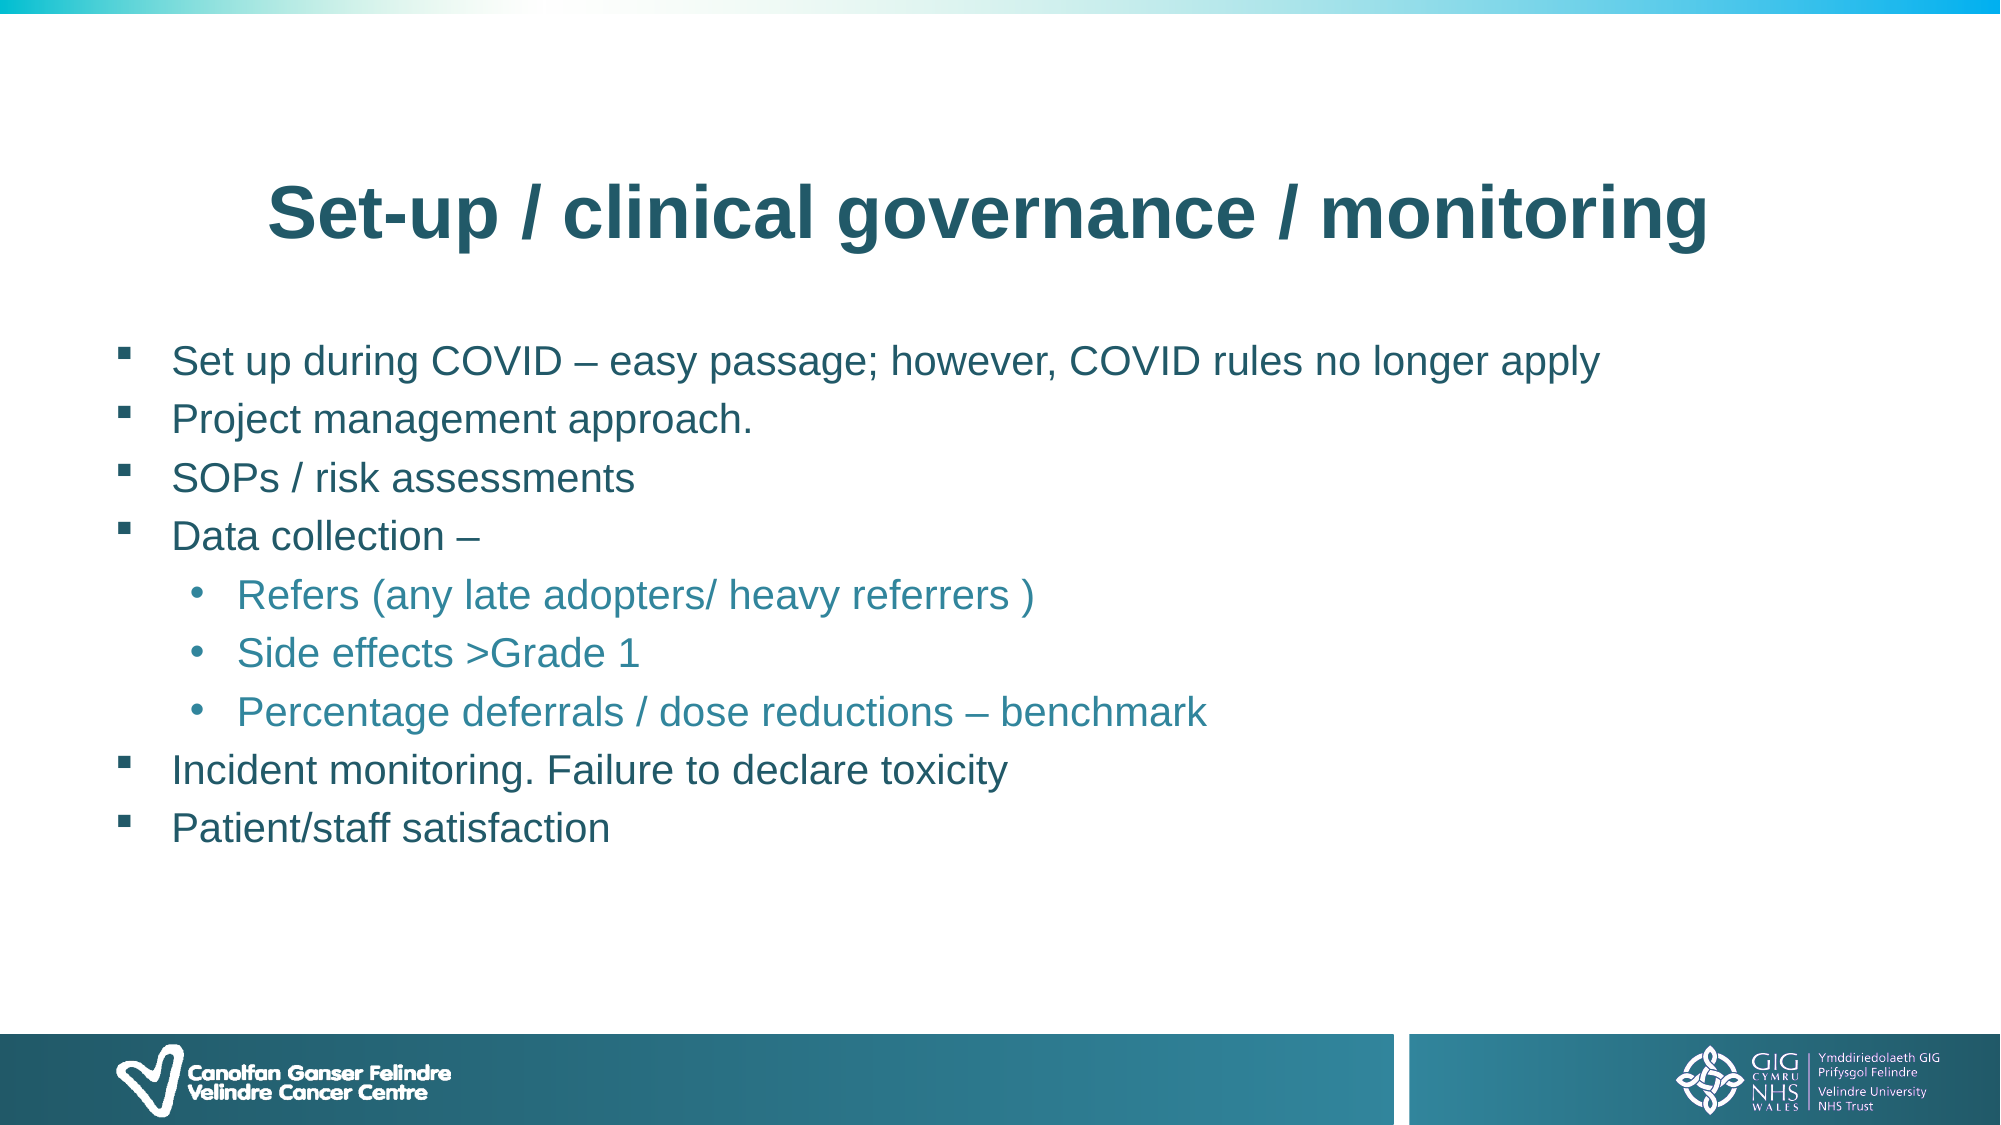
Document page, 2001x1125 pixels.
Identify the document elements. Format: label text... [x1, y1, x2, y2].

list Set up during COVID – easy passage; however, COVID rules no longer apply Project management approach. SOPs / risk assessments Data collection – Refers (any late adopters/ heavy referrers ) Side effects >Grade 1 Percentage deferrals / dose reductions – benchmark Incident monitoring. Failure to declare toxicity Patient/staff satisfaction [99, 326, 1900, 980]
picture [110, 1038, 457, 1123]
picture [1673, 1040, 1943, 1120]
title Set-up / clinical governance / monitoring [99, 125, 1900, 291]
